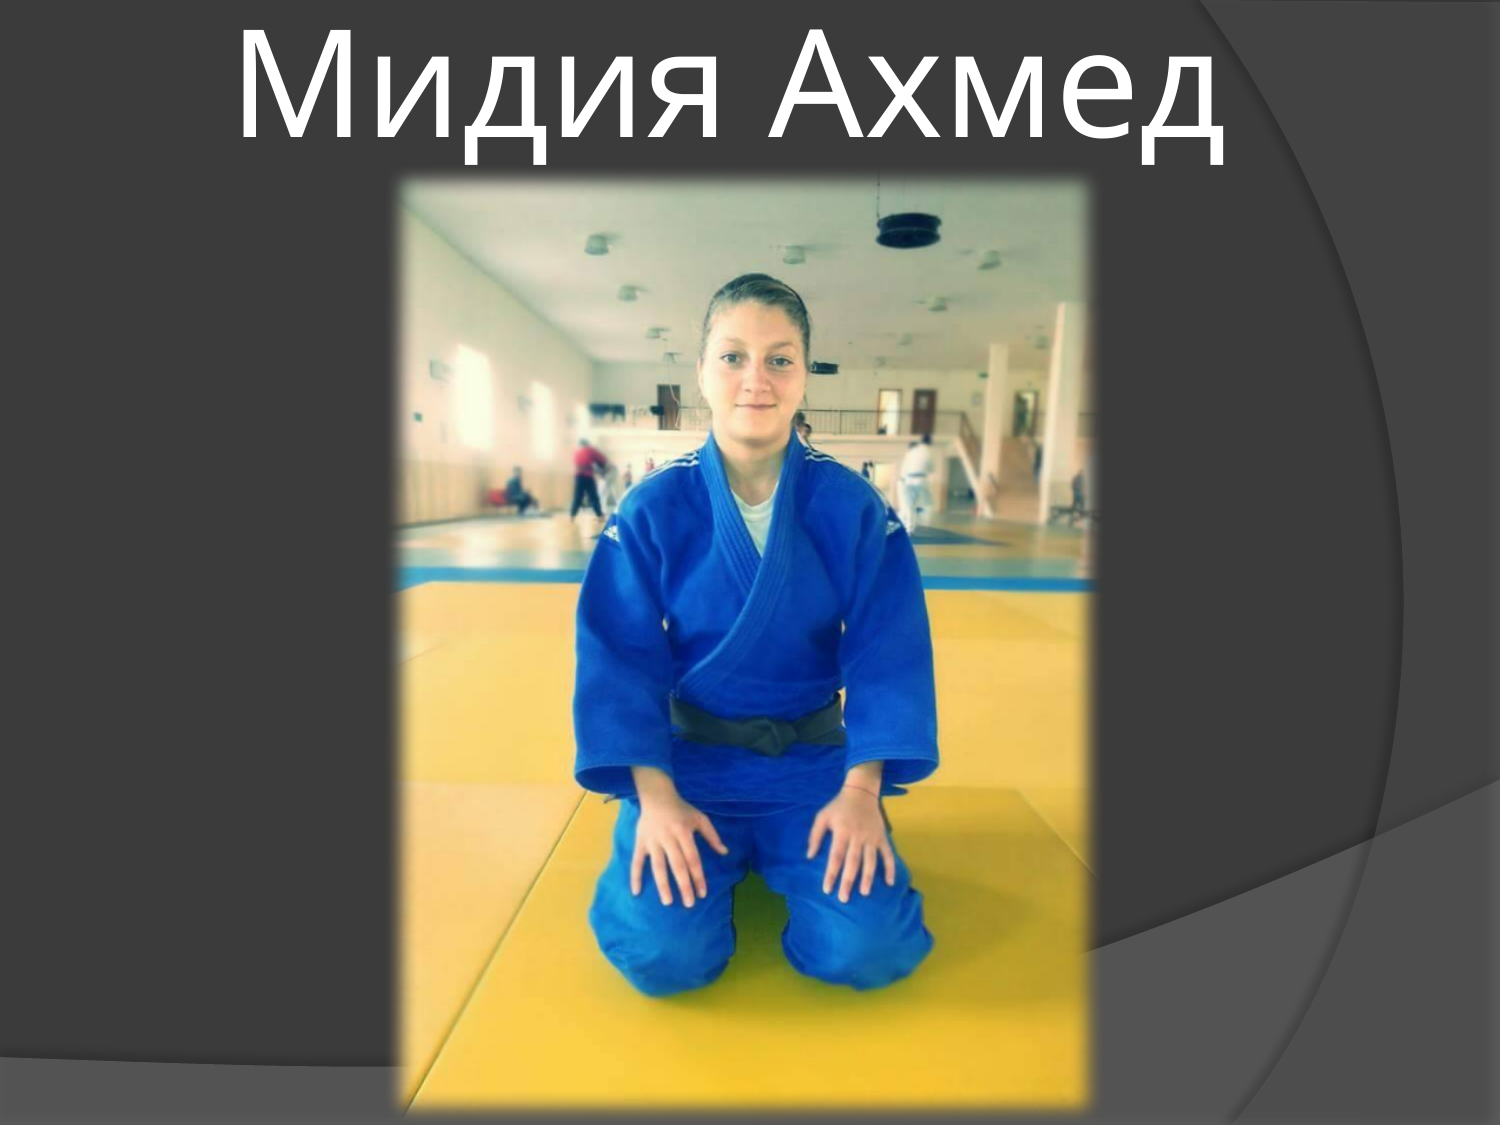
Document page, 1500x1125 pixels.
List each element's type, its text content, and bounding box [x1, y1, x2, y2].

title Мидия Ахмед [135, 0, 1361, 172]
picture [383, 164, 1105, 1125]
